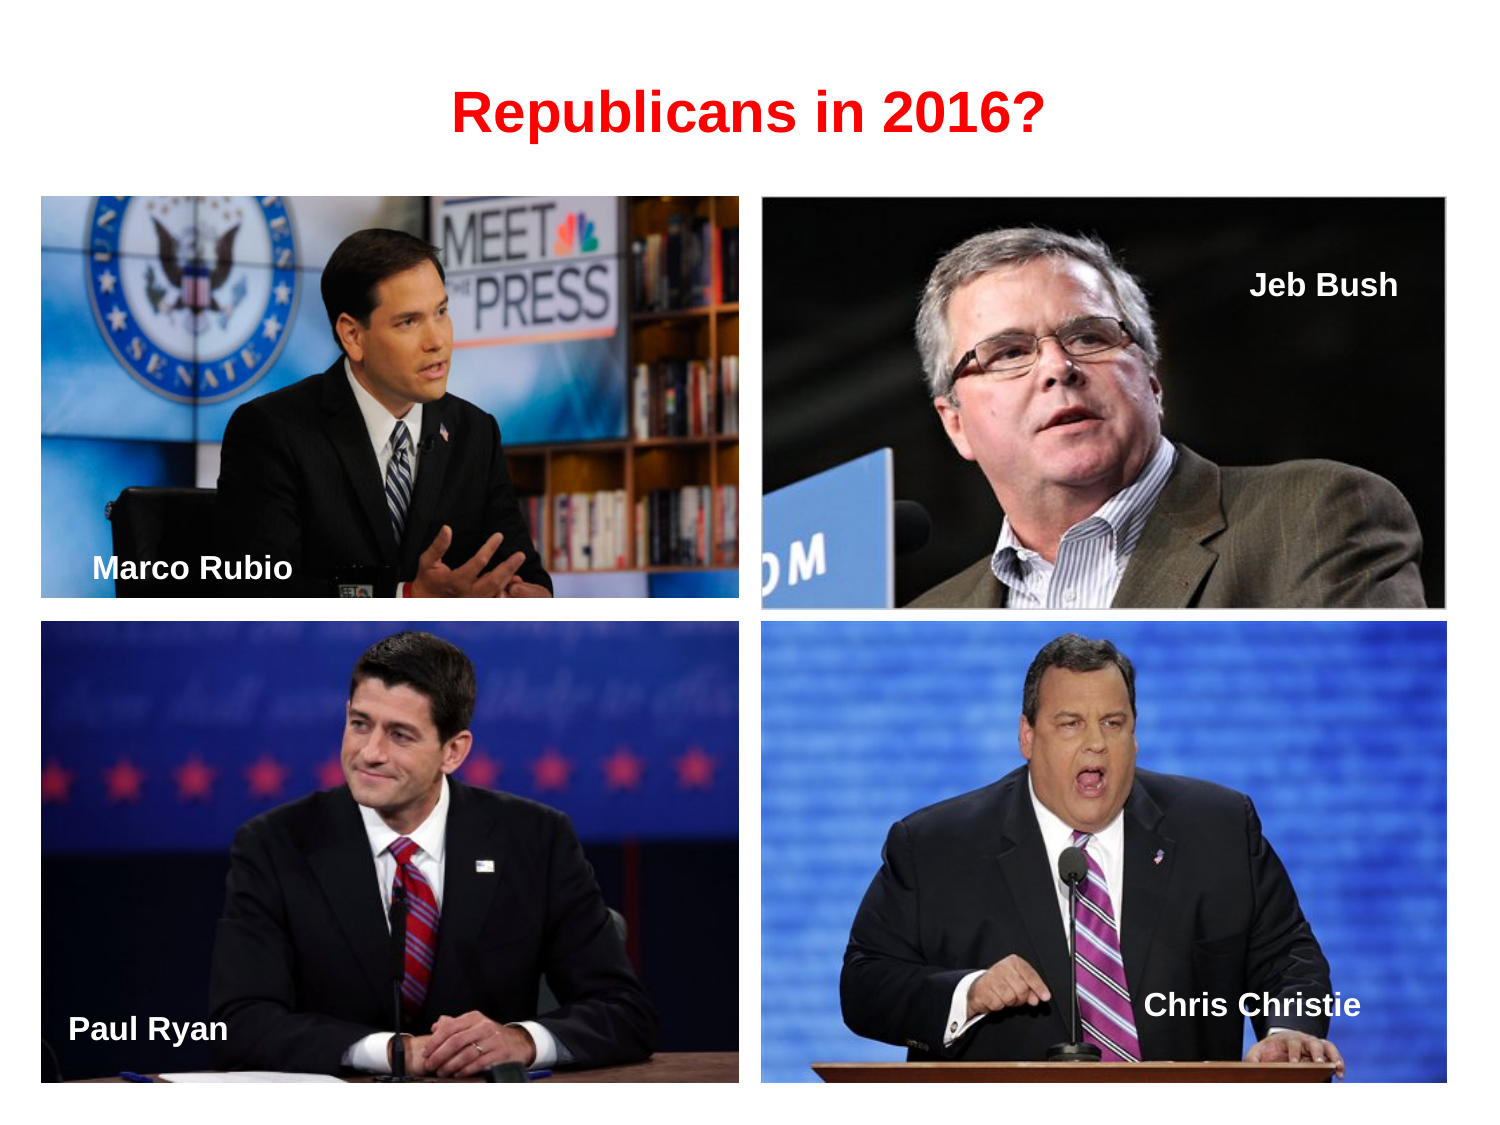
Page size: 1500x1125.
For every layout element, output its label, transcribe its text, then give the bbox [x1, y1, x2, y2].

title Republicans in 2016? [75, 45, 1425, 173]
picture [761, 196, 1447, 610]
picture [40, 196, 739, 599]
picture [40, 621, 739, 1083]
picture [761, 621, 1447, 1083]
